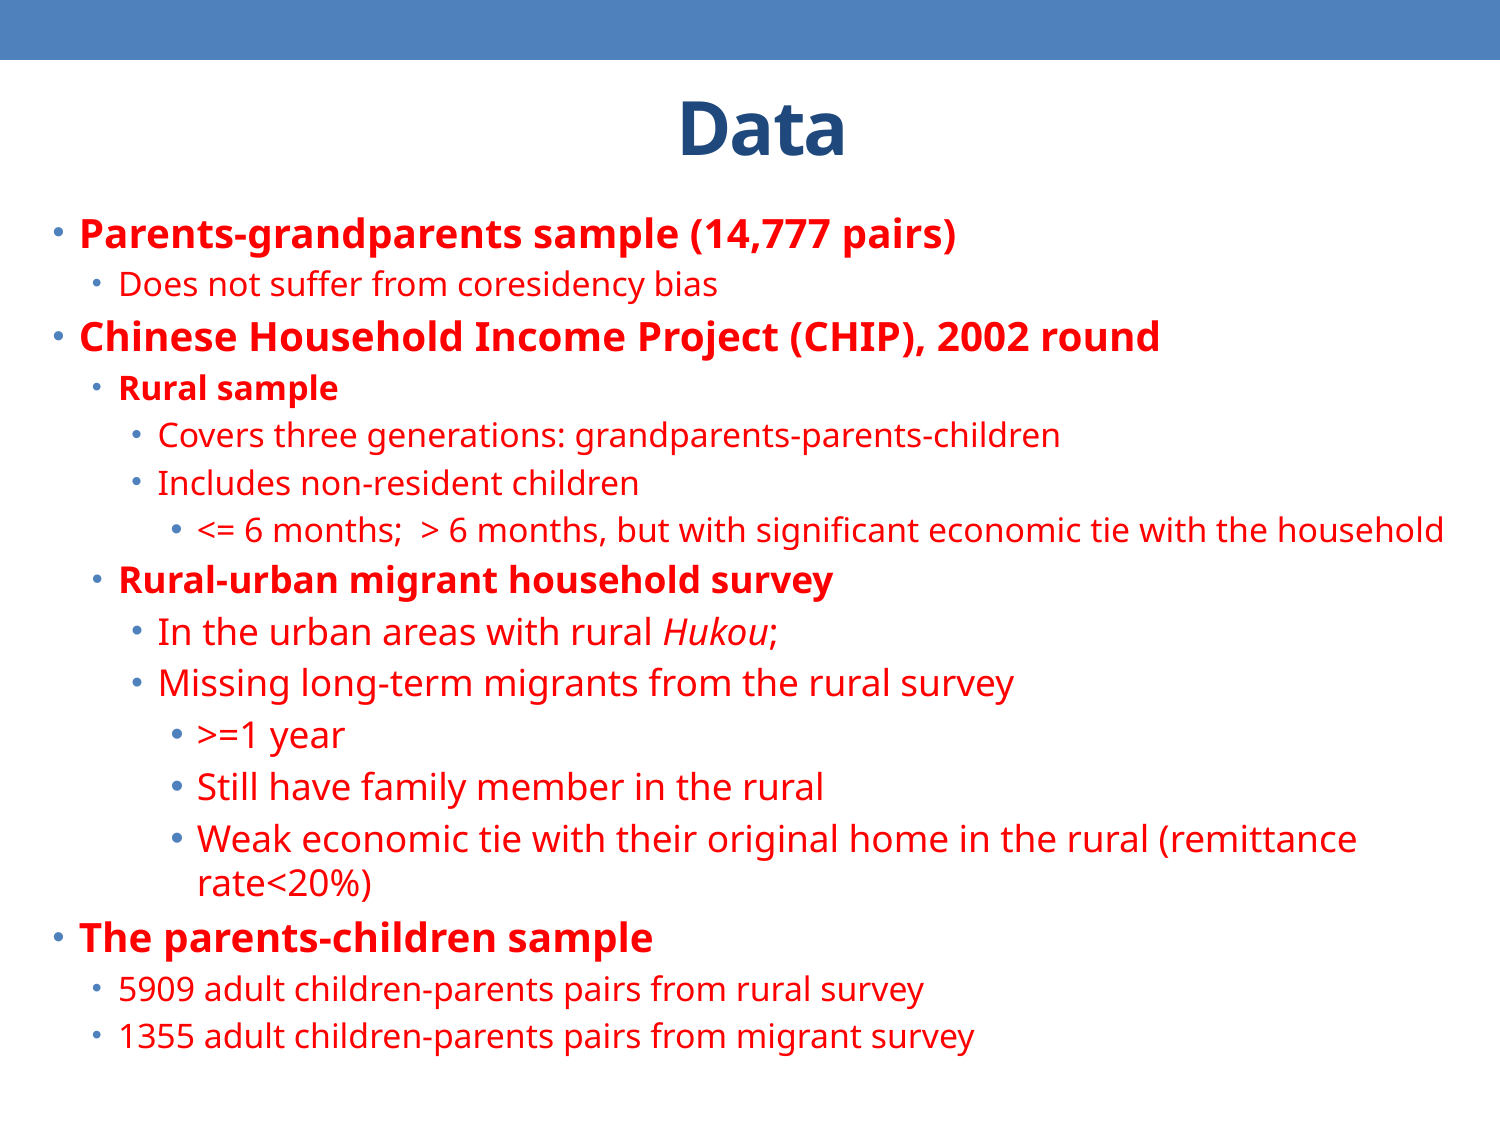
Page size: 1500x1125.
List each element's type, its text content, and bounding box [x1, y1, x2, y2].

list Parents-grandparents sample (14,777 pairs) Does not suffer from coresidency bias Chinese Household Income Project (CHIP), 2002 round Rural sample Covers three generations: grandparents-parents-children Includes non-resident children <= 6 months; > 6 months, but with significant economic tie with the household Rural-urban migrant household survey In the urban areas with rural Hukou; Missing long-term migrants from the rural survey >=1 year Still have family member in the rural Weak economic tie with their original home in the rural (remittance rate<20%) The parents-children sample 5909 adult children-parents pairs from rural survey 1355 adult children-parents pairs from migrant survey [37, 200, 1475, 1100]
title Data [87, 62, 1438, 188]
